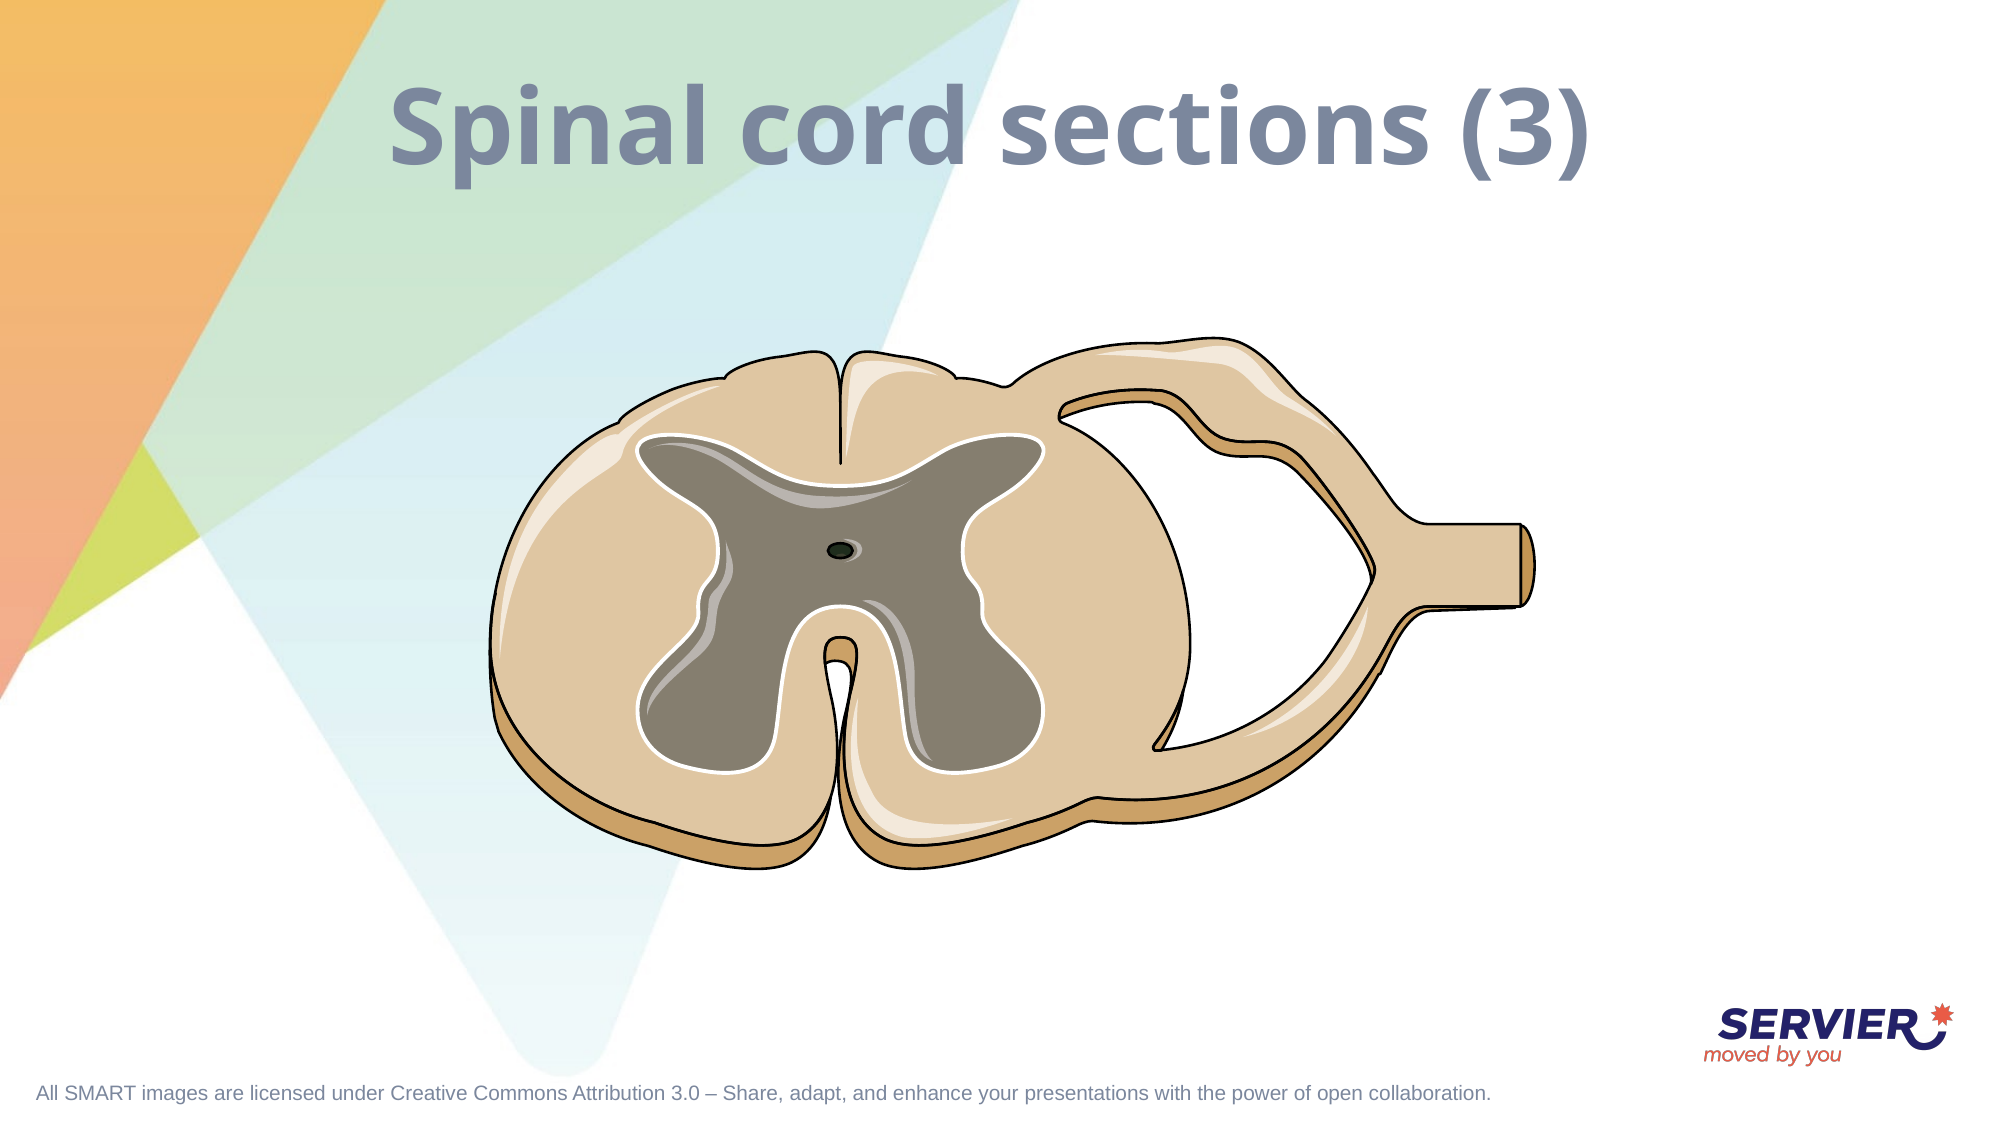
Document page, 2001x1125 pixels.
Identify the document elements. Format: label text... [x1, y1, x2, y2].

picture [0, 0, 2001, 1125]
title Spinal cord sections (3) [54, 12, 1926, 232]
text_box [487, 332, 1535, 879]
